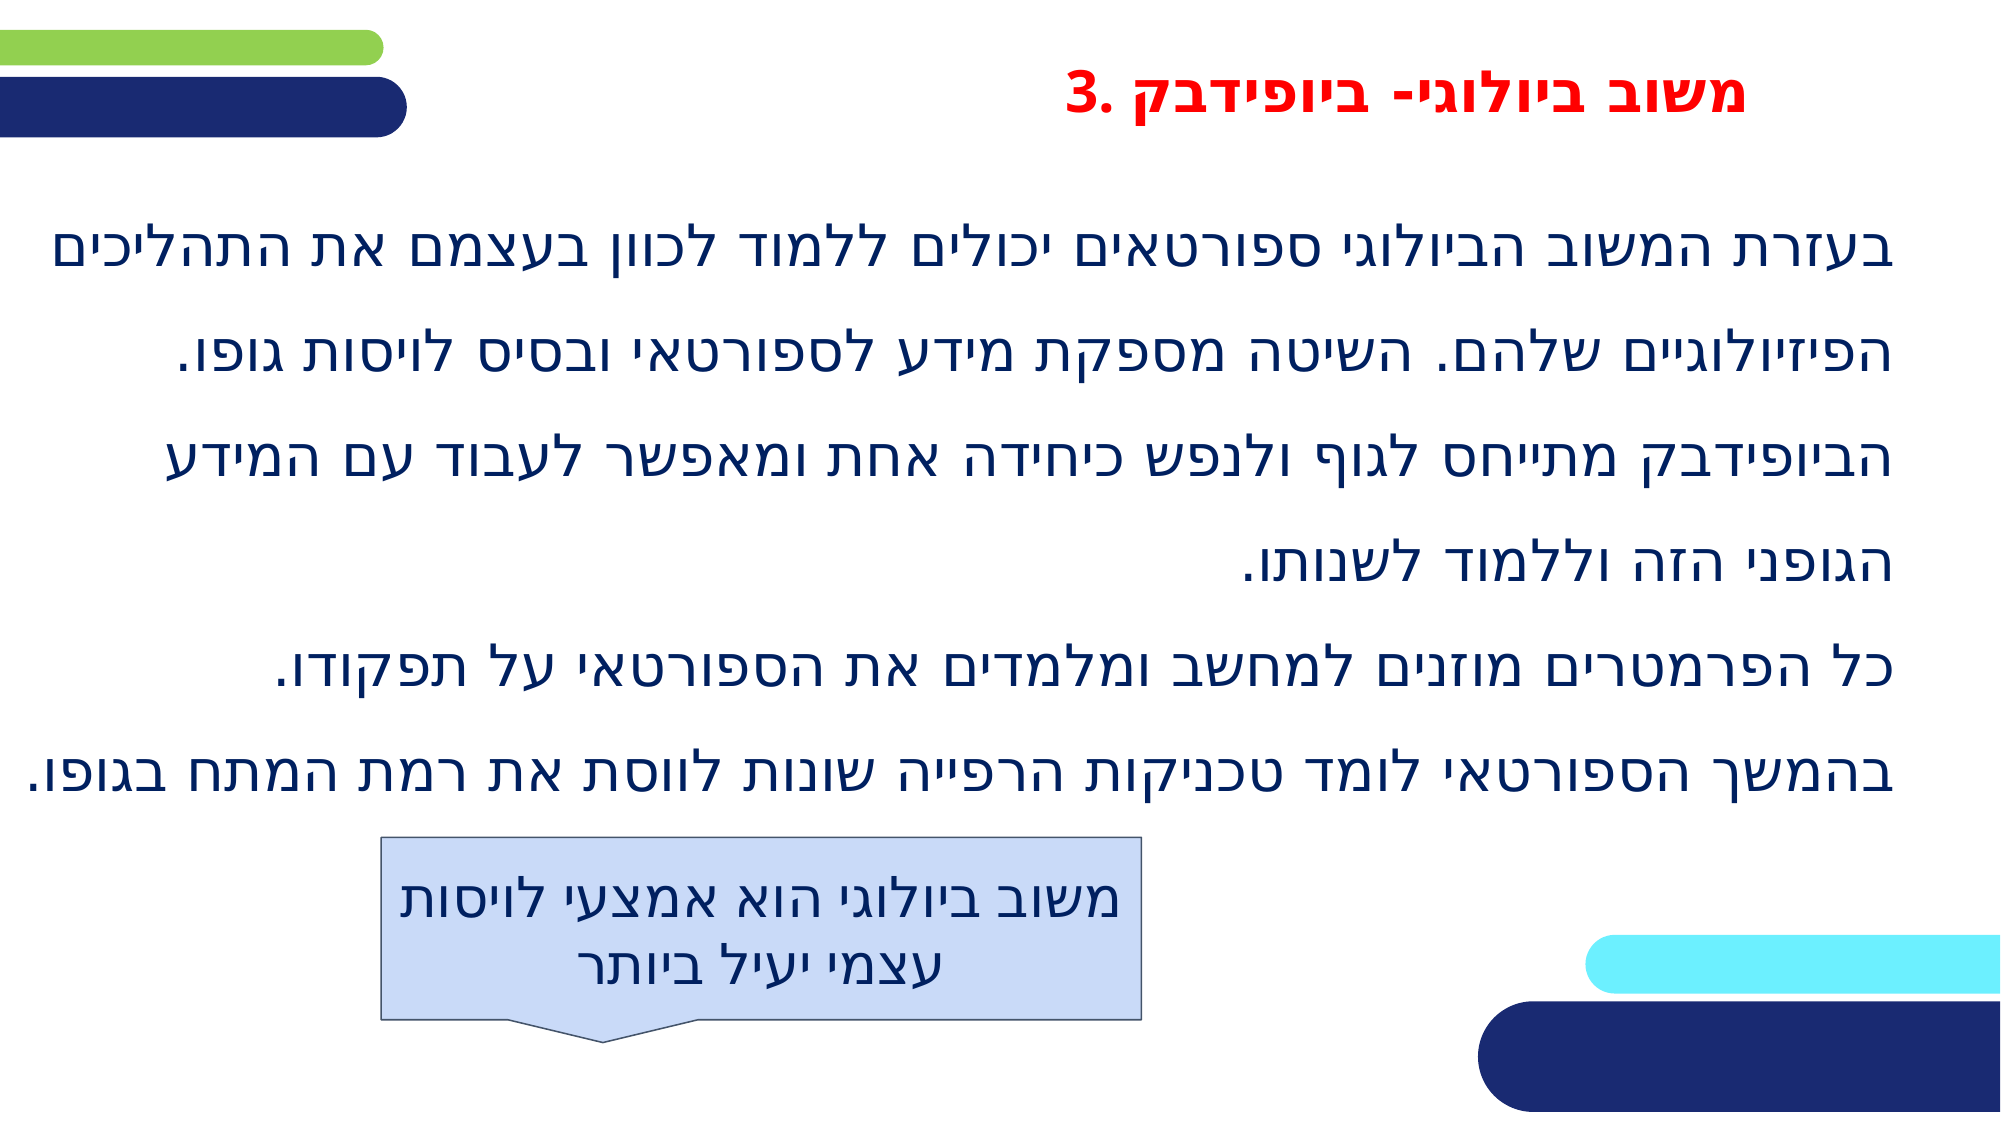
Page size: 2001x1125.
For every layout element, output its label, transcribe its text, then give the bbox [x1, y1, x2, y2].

text_box משוב ביולוגי הוא אמצעי לויסות עצמי יעיל ביותר [381, 837, 1142, 1043]
list בעזרת המשוב הביולוגי ספורטאים יכולים ללמוד לכוון בעצמם את התהליכים הפיזיולוגיים שלהם. השיטה מספקת מידע לספורטאי ובסיס לויסות גופו. הביופידבק מתייחס לגוף ולנפש כיחידה אחת ומאפשר לעבוד עם המידע הגופני הזה וללמוד לשנותו. כל הפרמטרים מוזנים למחשב ומלמדים את הספורטאי על תפקודו. בהמשך הספורטאי לומד טכניקות הרפייה שונות לווסת את רמת המתח בגופו. [0, 166, 1912, 1125]
title 3. משוב ביולוגי- ביופידבק [418, 13, 2000, 167]
